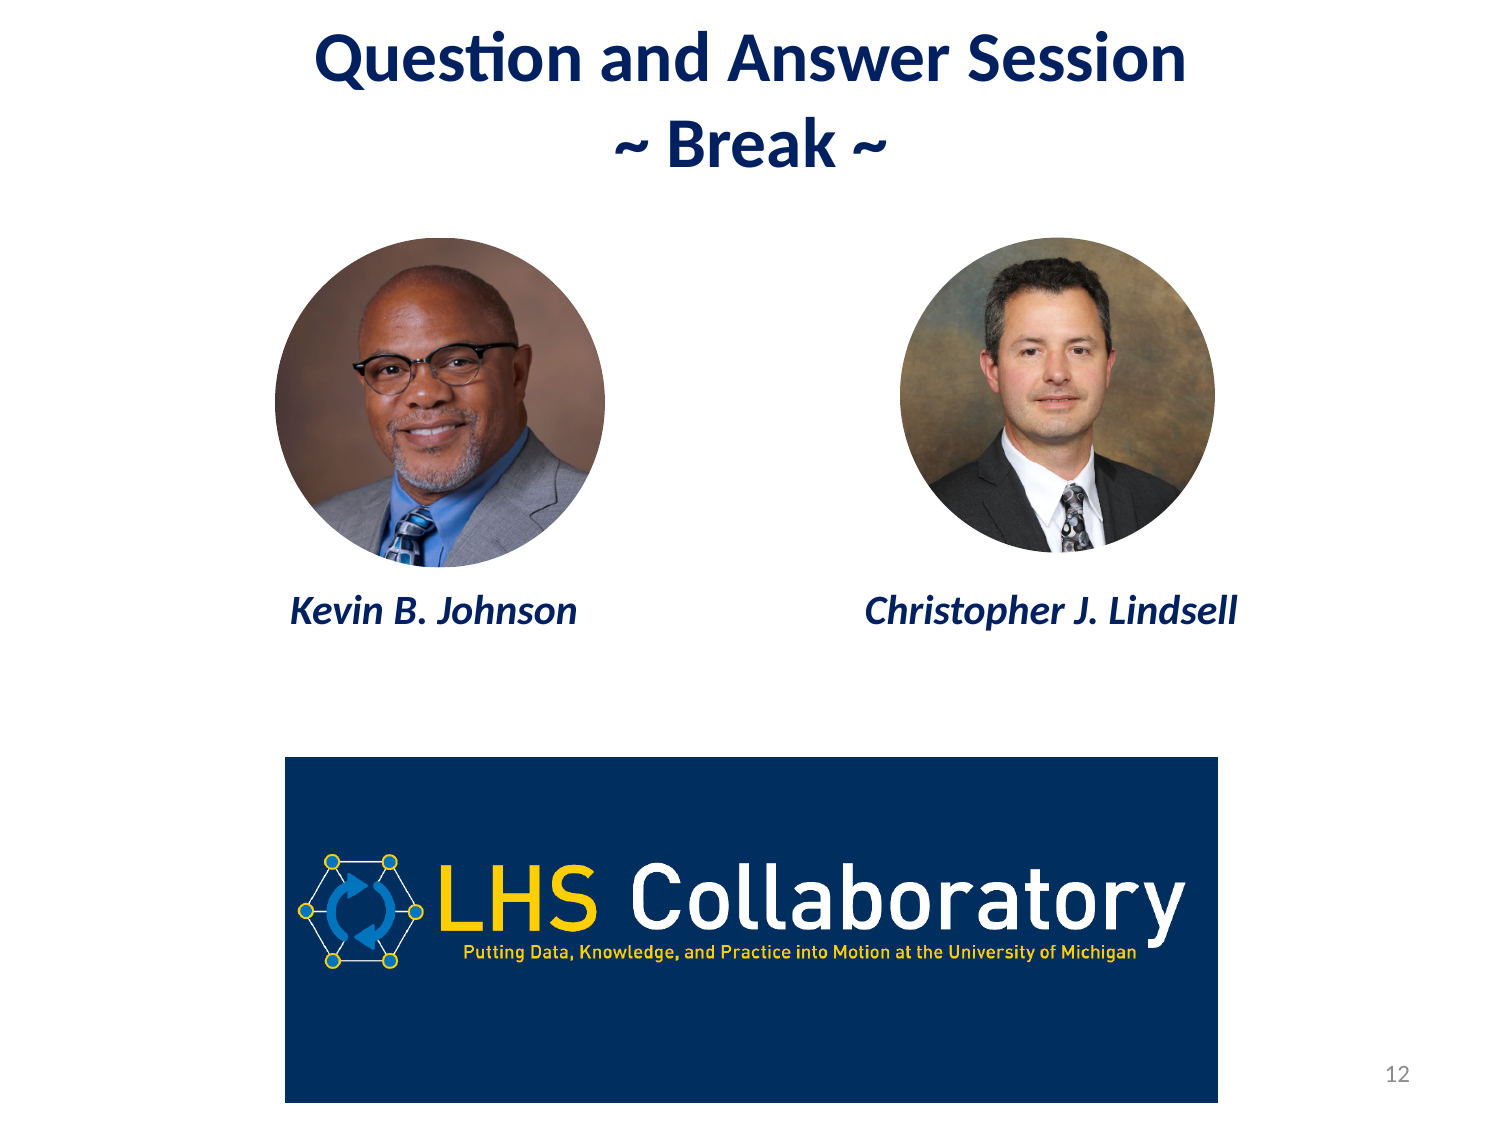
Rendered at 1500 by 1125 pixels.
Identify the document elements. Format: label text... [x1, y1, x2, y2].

picture [274, 237, 606, 568]
text_box Christopher J. Lindsell [849, 567, 1323, 640]
picture [899, 237, 1216, 553]
title Question and Answer Session ~ Break ~ [76, 1, 1427, 190]
text_box Kevin B. Johnson [275, 567, 615, 640]
slide_number 12 [1221, 1042, 1425, 1103]
picture [285, 757, 1218, 1103]
